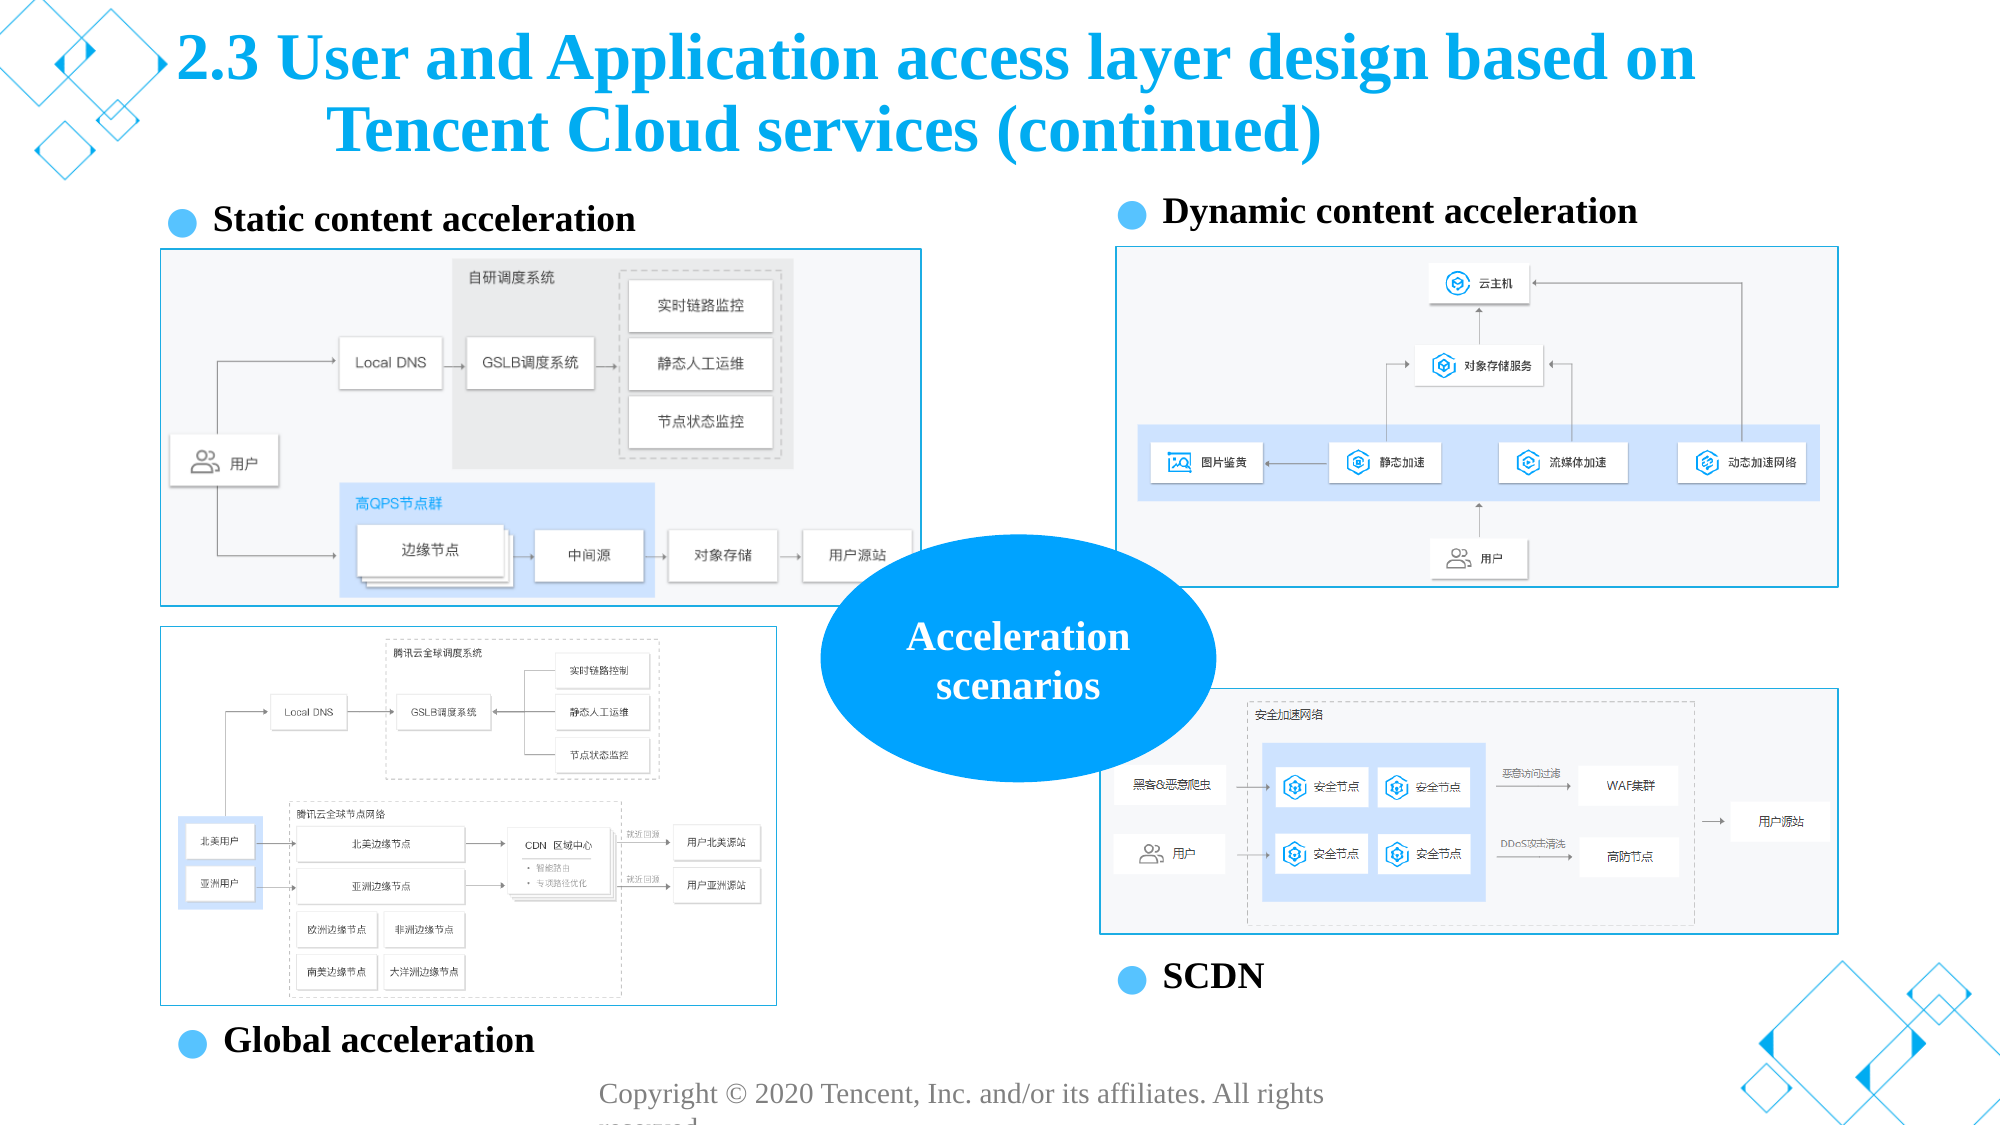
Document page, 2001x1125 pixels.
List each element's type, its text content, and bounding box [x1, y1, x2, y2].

text_box Acceleration scenarios [821, 535, 1216, 782]
text_box Global acceleration [161, 1012, 658, 1067]
text_box SCDN [1100, 943, 1360, 1004]
list [137, 208, 1886, 1035]
picture [0, 0, 2000, 1125]
text_box Static content acceleration [150, 186, 658, 247]
text_box Dynamic content acceleration [1100, 178, 1822, 239]
title 2.3 User and Application access layer design based on Tencent Cloud services (continued) [161, 19, 1773, 169]
